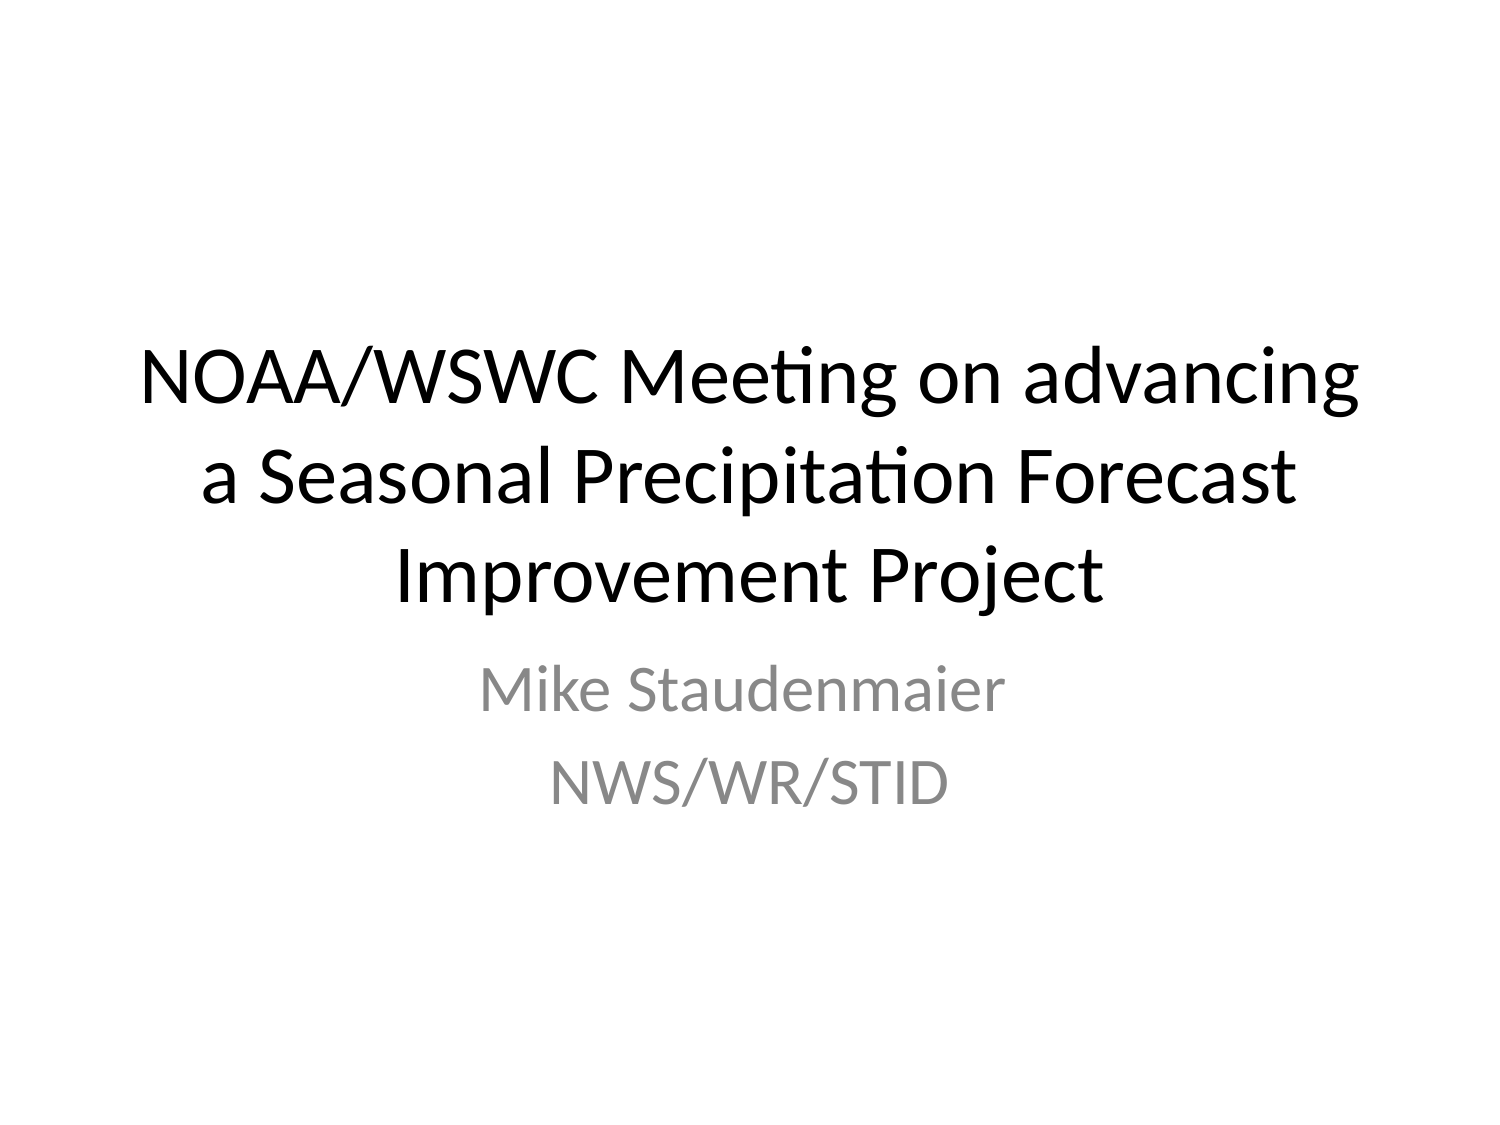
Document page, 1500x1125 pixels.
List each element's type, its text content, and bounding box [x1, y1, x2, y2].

subtitle Mike Staudenmaier NWS/WR/STID [225, 637, 1275, 925]
title NOAA/WSWC Meeting on advancing a Seasonal Precipitation Forecast Improvement Project [112, 349, 1388, 591]
